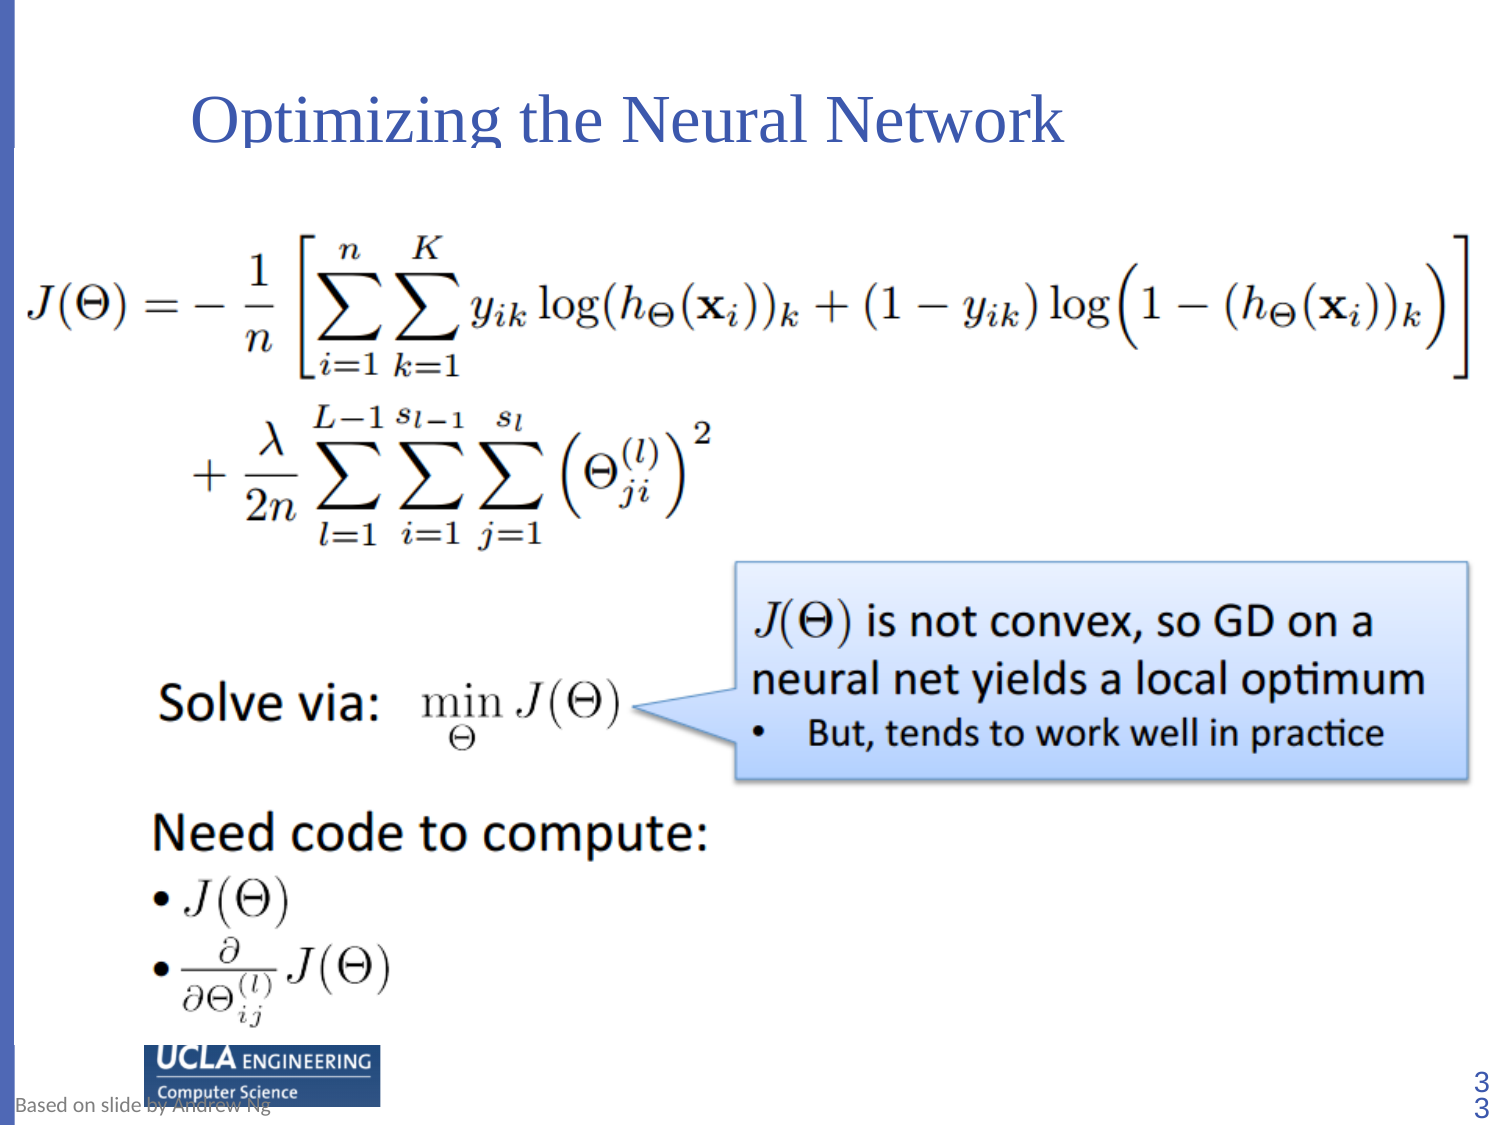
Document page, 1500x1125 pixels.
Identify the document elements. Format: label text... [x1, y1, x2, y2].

slide_number 33 [1456, 771, 1491, 1125]
text_box Based on slide by Andrew Ng [12, 1093, 275, 1118]
title Optimizing the Neural Network [103, 21, 1397, 148]
picture [14, 148, 1482, 1107]
